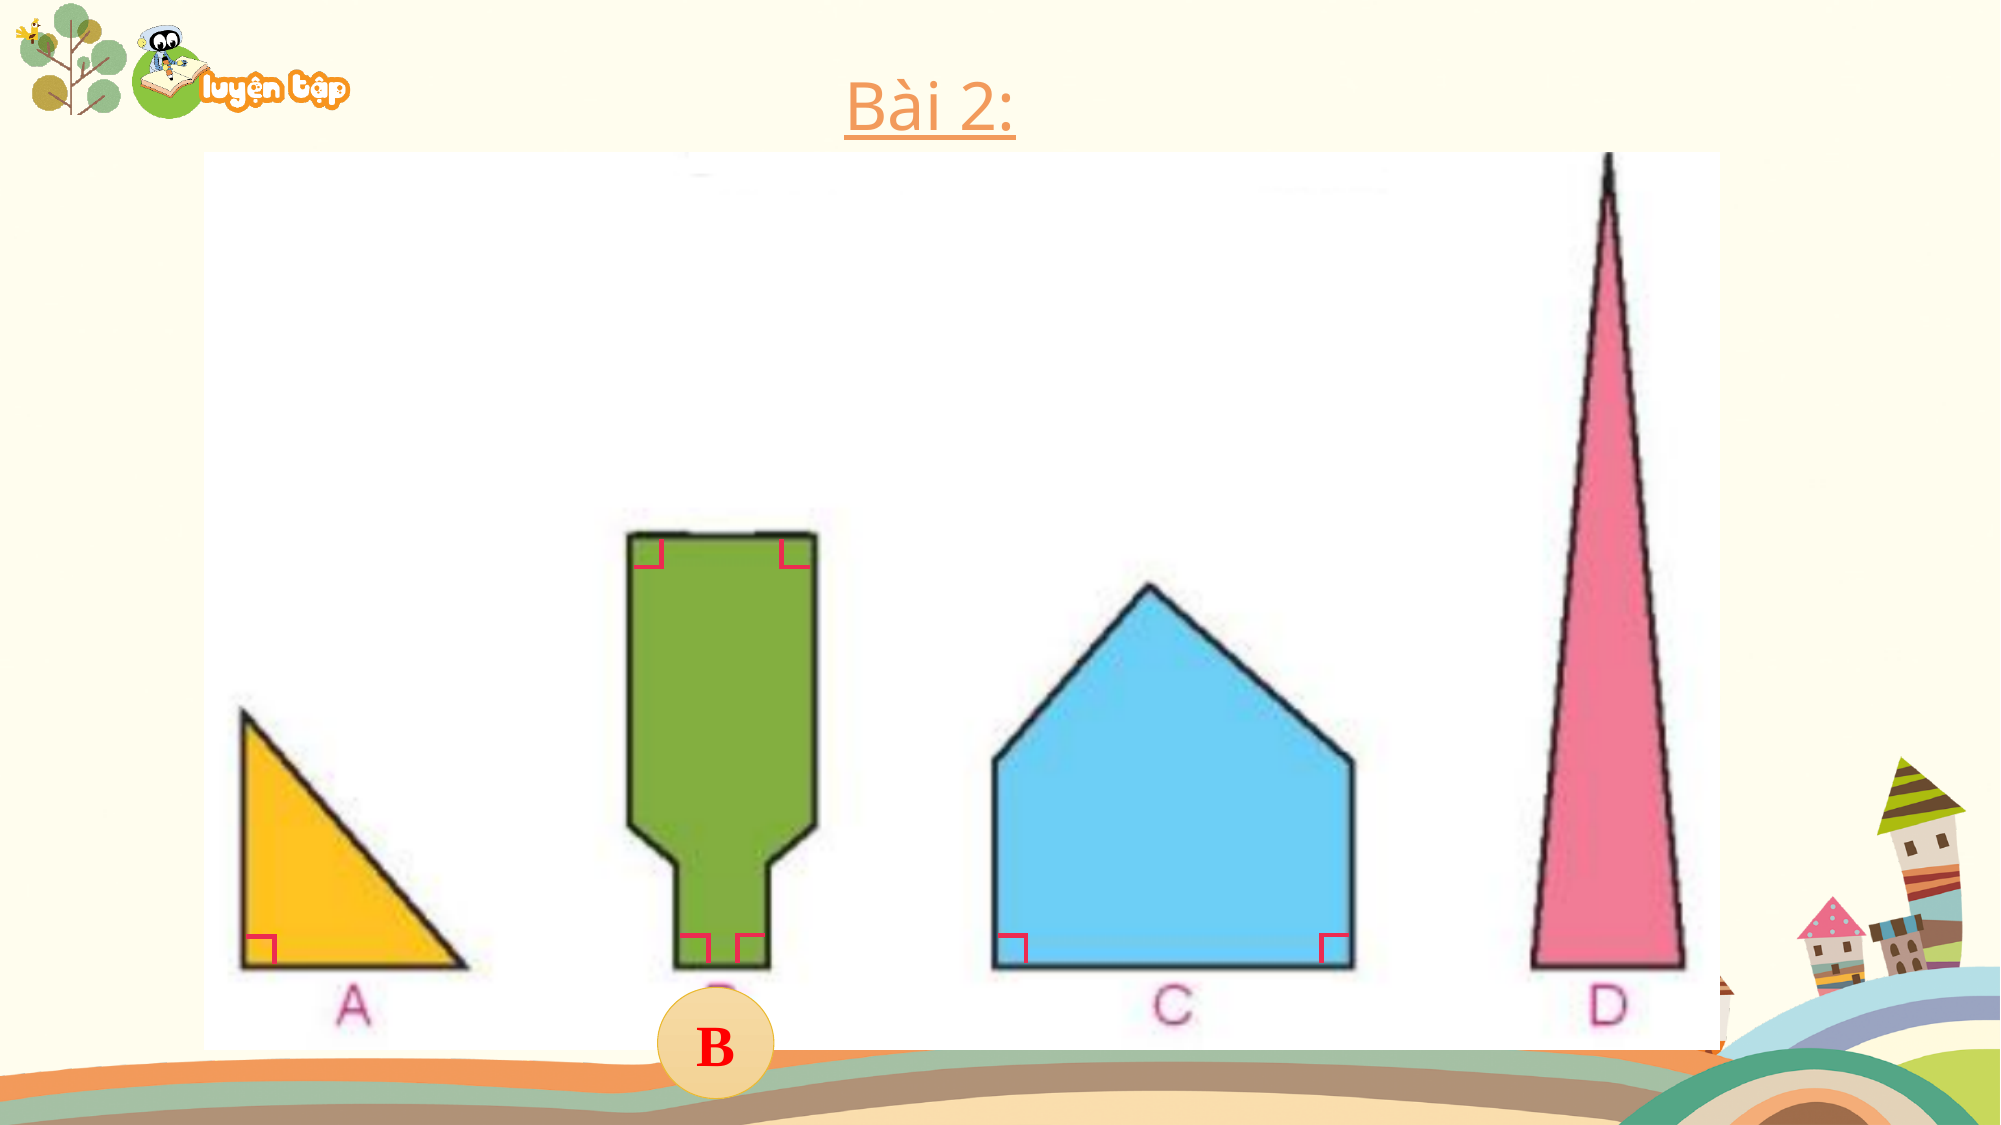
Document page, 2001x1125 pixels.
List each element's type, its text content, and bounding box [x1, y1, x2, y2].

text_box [245, 933, 276, 964]
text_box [997, 933, 1028, 964]
picture [0, 0, 2000, 1125]
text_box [679, 933, 710, 964]
text_box Bài 2: [829, 56, 1173, 152]
text_box B [657, 1050, 774, 1100]
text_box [1319, 933, 1350, 964]
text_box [780, 539, 811, 570]
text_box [634, 538, 665, 569]
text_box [735, 933, 766, 964]
